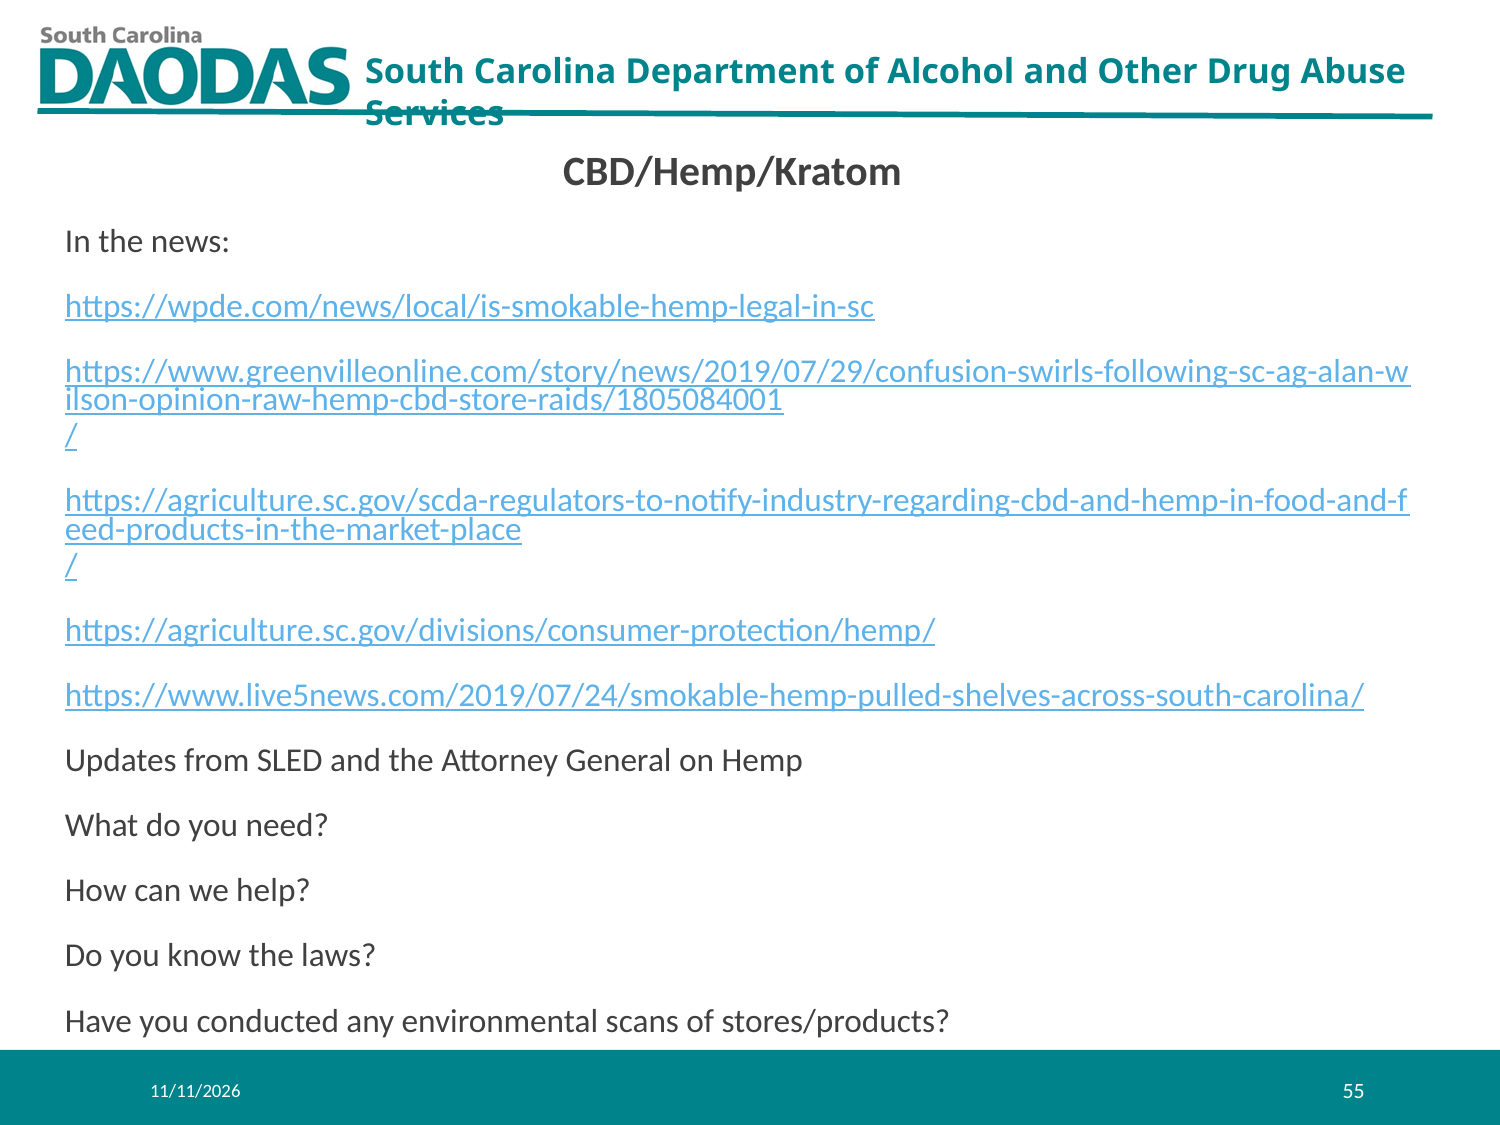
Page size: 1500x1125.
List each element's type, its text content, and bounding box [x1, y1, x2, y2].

slide_number 55 [1218, 1059, 1380, 1120]
list CBD/Hemp/Kratom In the news: https://wpde.com/news/local/is-smokable-hemp-legal-in-sc https://www.greenvilleonline.com/story/news/2019/07/29/confusion-swirls-following-sc-ag-alan-wilson-opinion-raw-hemp-cbd-store-raids/1805084001/ https://agriculture.sc.gov/scda-regulators-to-notify-industry-regarding-cbd-and-hemp-in-food-and-feed-products-in-the-market-place/ https://agriculture.sc.gov/divisions/consumer-protection/hemp/ https://www.live5news.com/2019/07/24/smokable-hemp-pulled-shelves-across-south-carolina/ Updates from SLED and the Attorney General on Hemp What do you need? How can we help? Do you know the laws? Have you conducted any environmental scans of stores/products? [34, 141, 1431, 1038]
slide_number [135, 1059, 440, 1120]
picture [37, 24, 351, 106]
